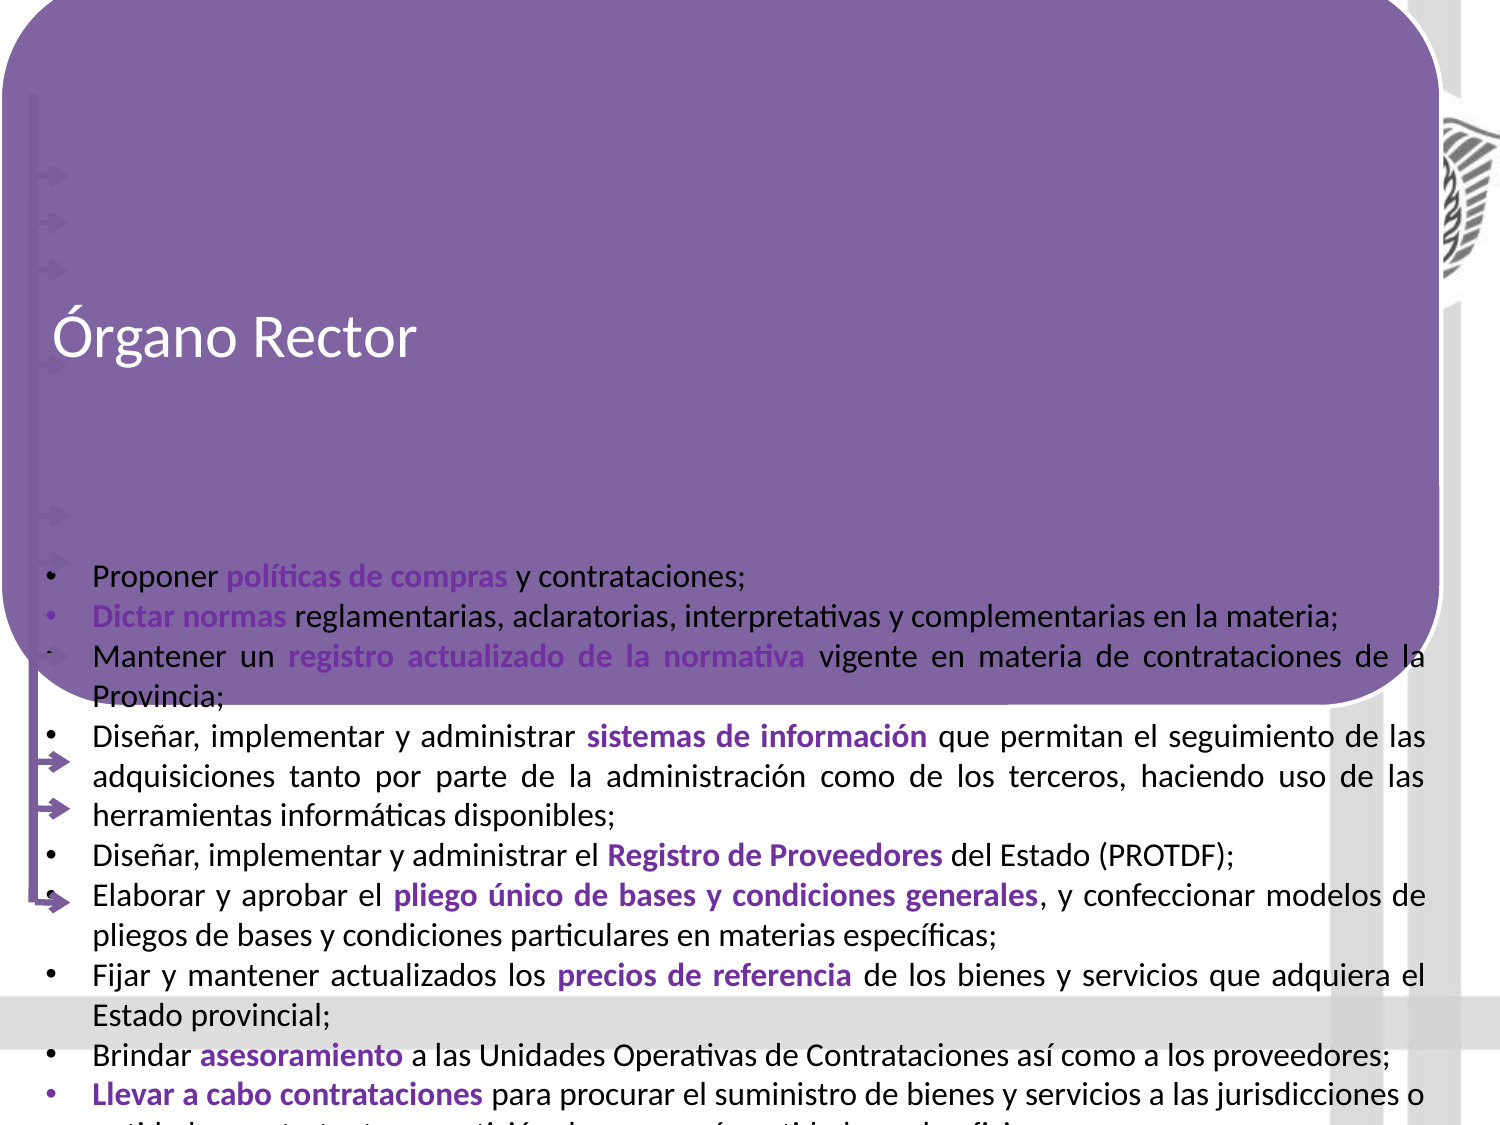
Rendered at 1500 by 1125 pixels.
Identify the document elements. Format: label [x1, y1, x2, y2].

text_box [0, 0, 1442, 1044]
picture [0, 0, 1500, 1125]
